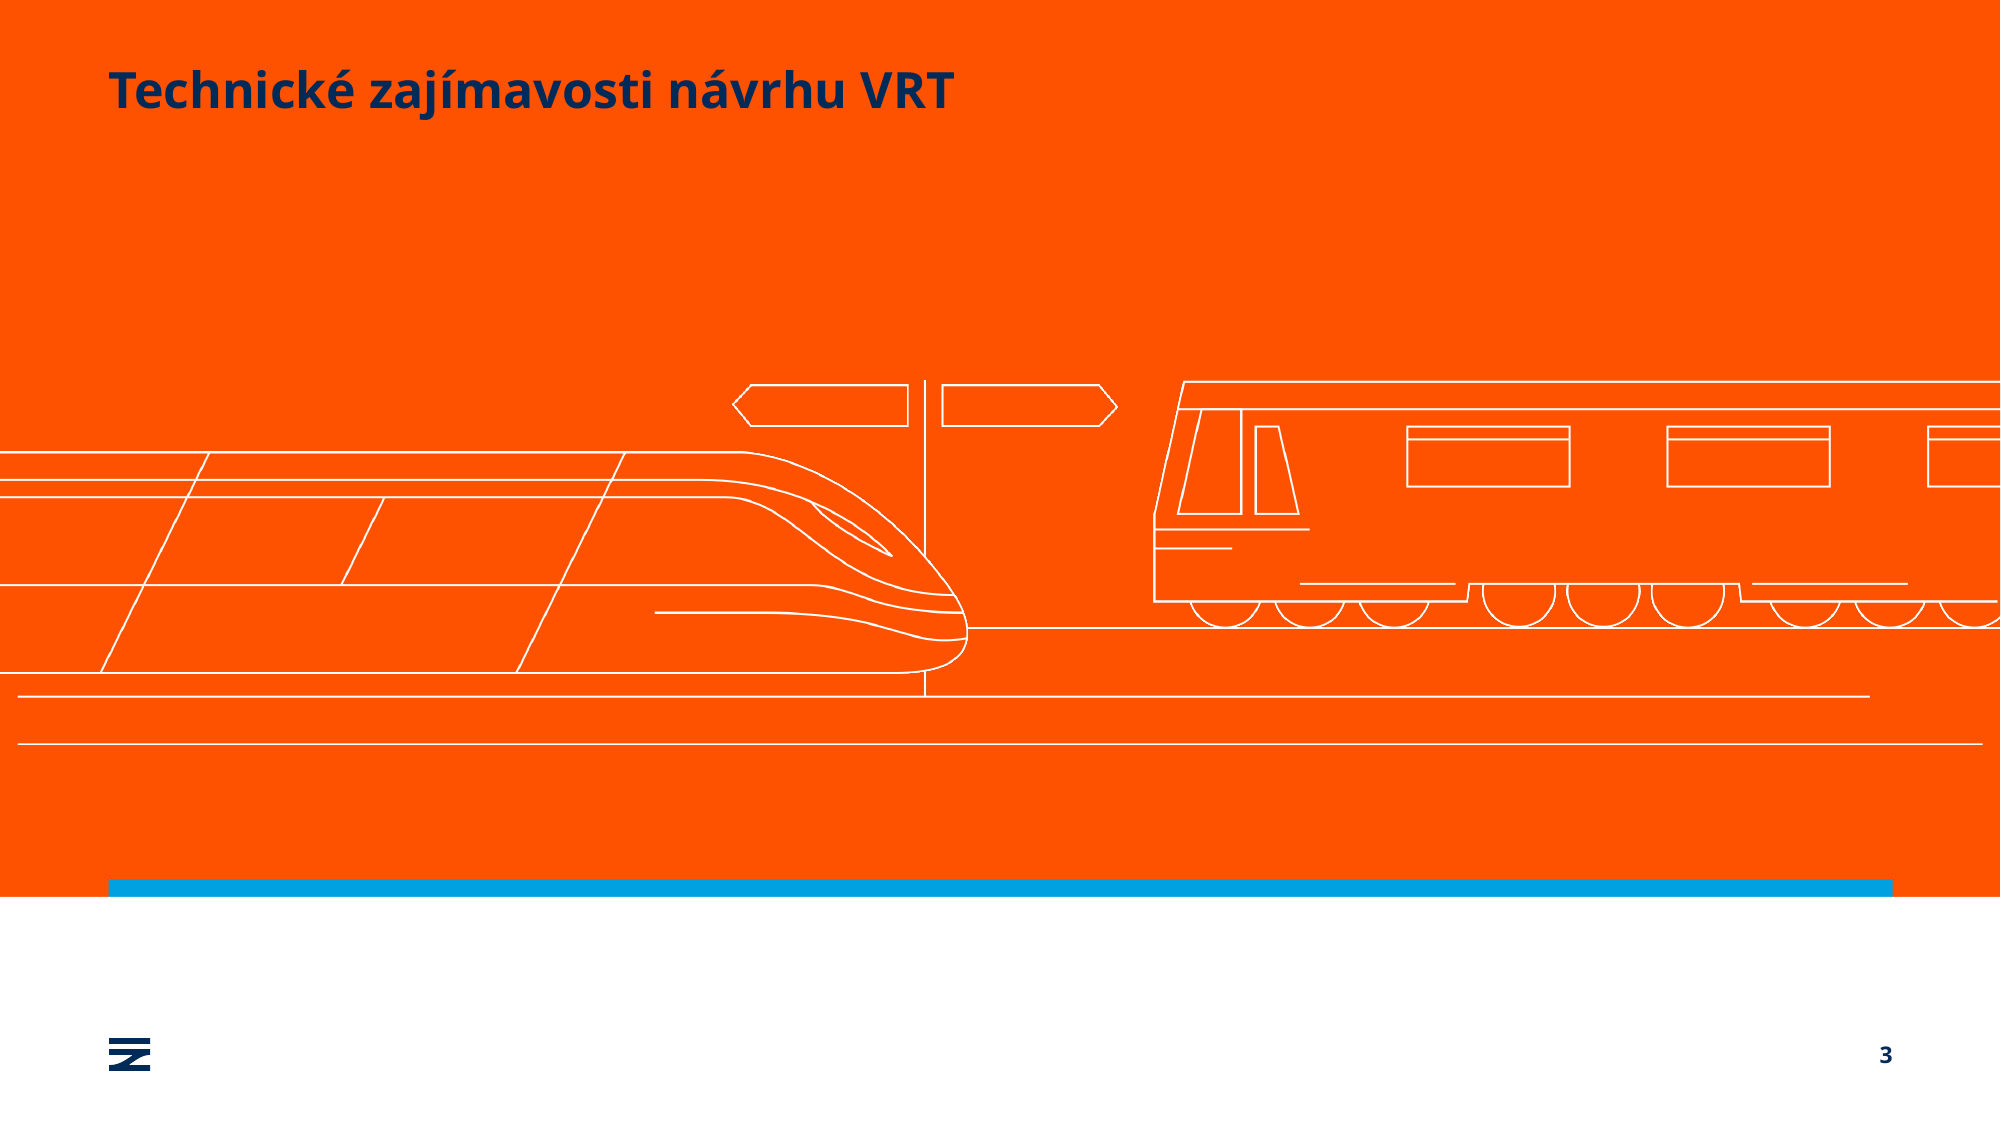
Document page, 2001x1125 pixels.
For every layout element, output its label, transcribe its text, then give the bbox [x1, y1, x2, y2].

title Technické zajímavosti návrhu VRT [108, 58, 1438, 191]
picture [0, 380, 2001, 745]
slide_number 3 [1787, 1037, 1893, 1075]
